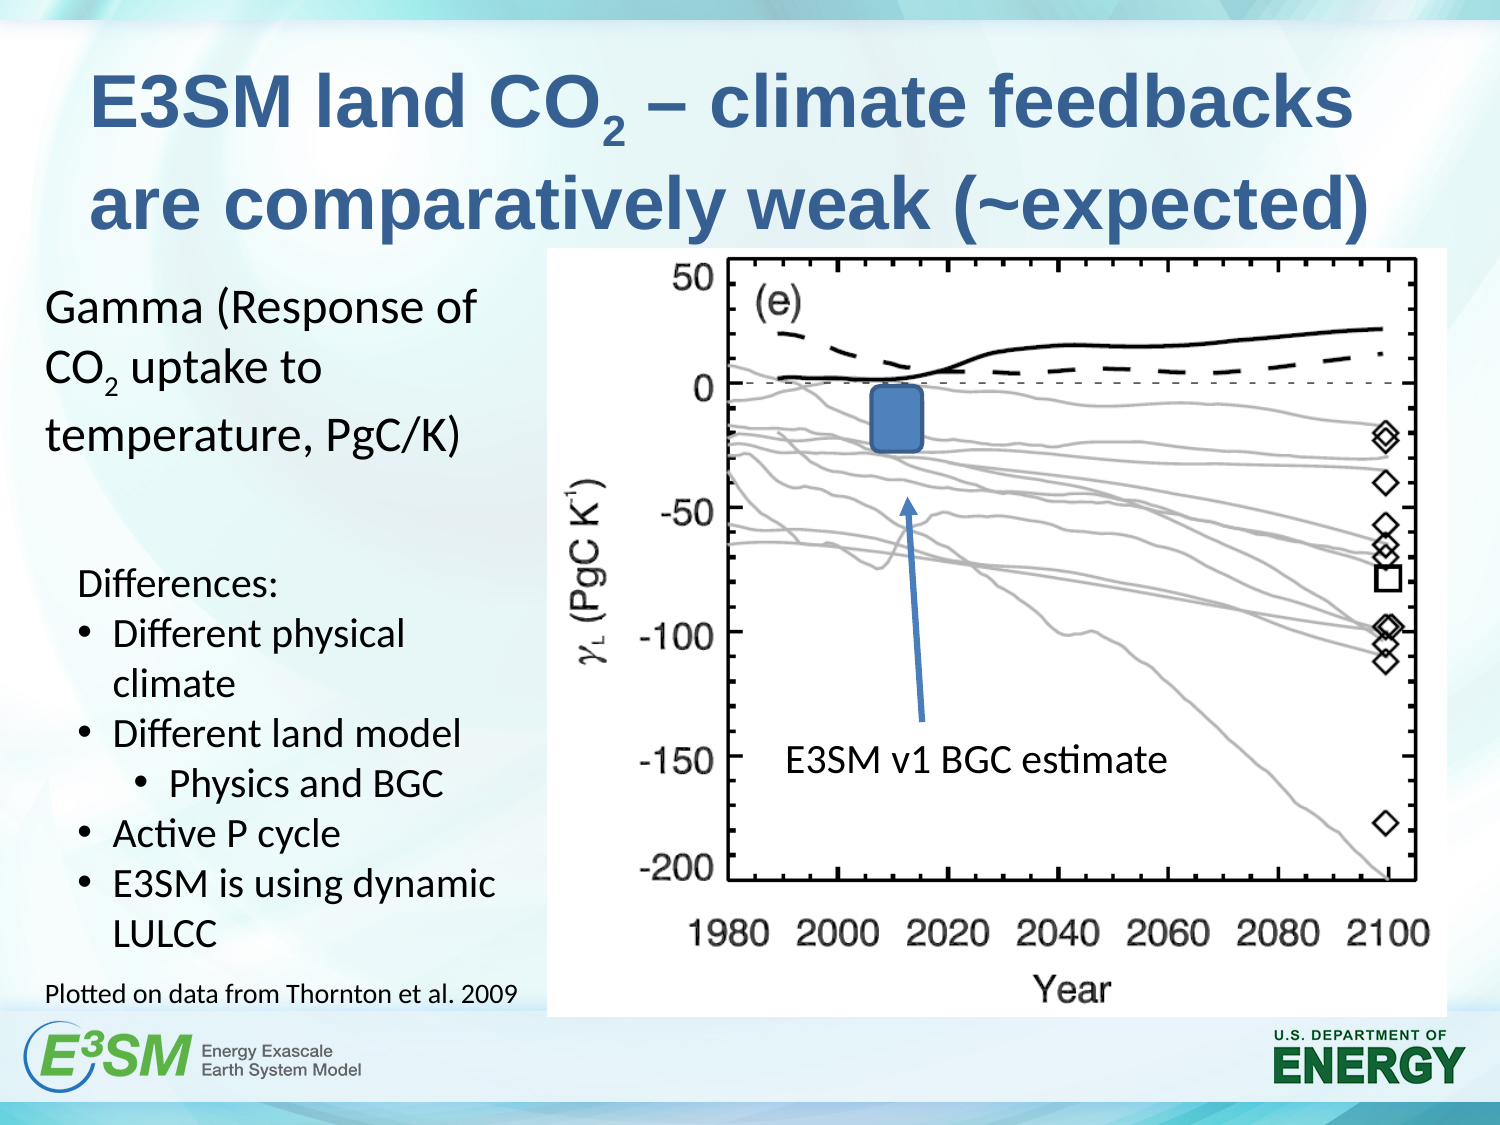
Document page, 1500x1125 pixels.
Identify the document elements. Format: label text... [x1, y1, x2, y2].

text_box Differences: Different physical climate Different land model Physics and BGC Active P cycle E3SM is using dynamic LULCC [62, 548, 541, 964]
text_box E3SM land CO2 – climate feedbacks are comparatively weak (~expected) [75, 45, 1436, 401]
text_box Plotted on data from Thornton et al. 2009 [30, 967, 541, 1017]
picture [0, 0, 1500, 1125]
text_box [546, 248, 1448, 1018]
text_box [907, 496, 923, 723]
text_box Gamma (Response of CO2 uptake to temperature, PgC/K) [30, 266, 509, 470]
